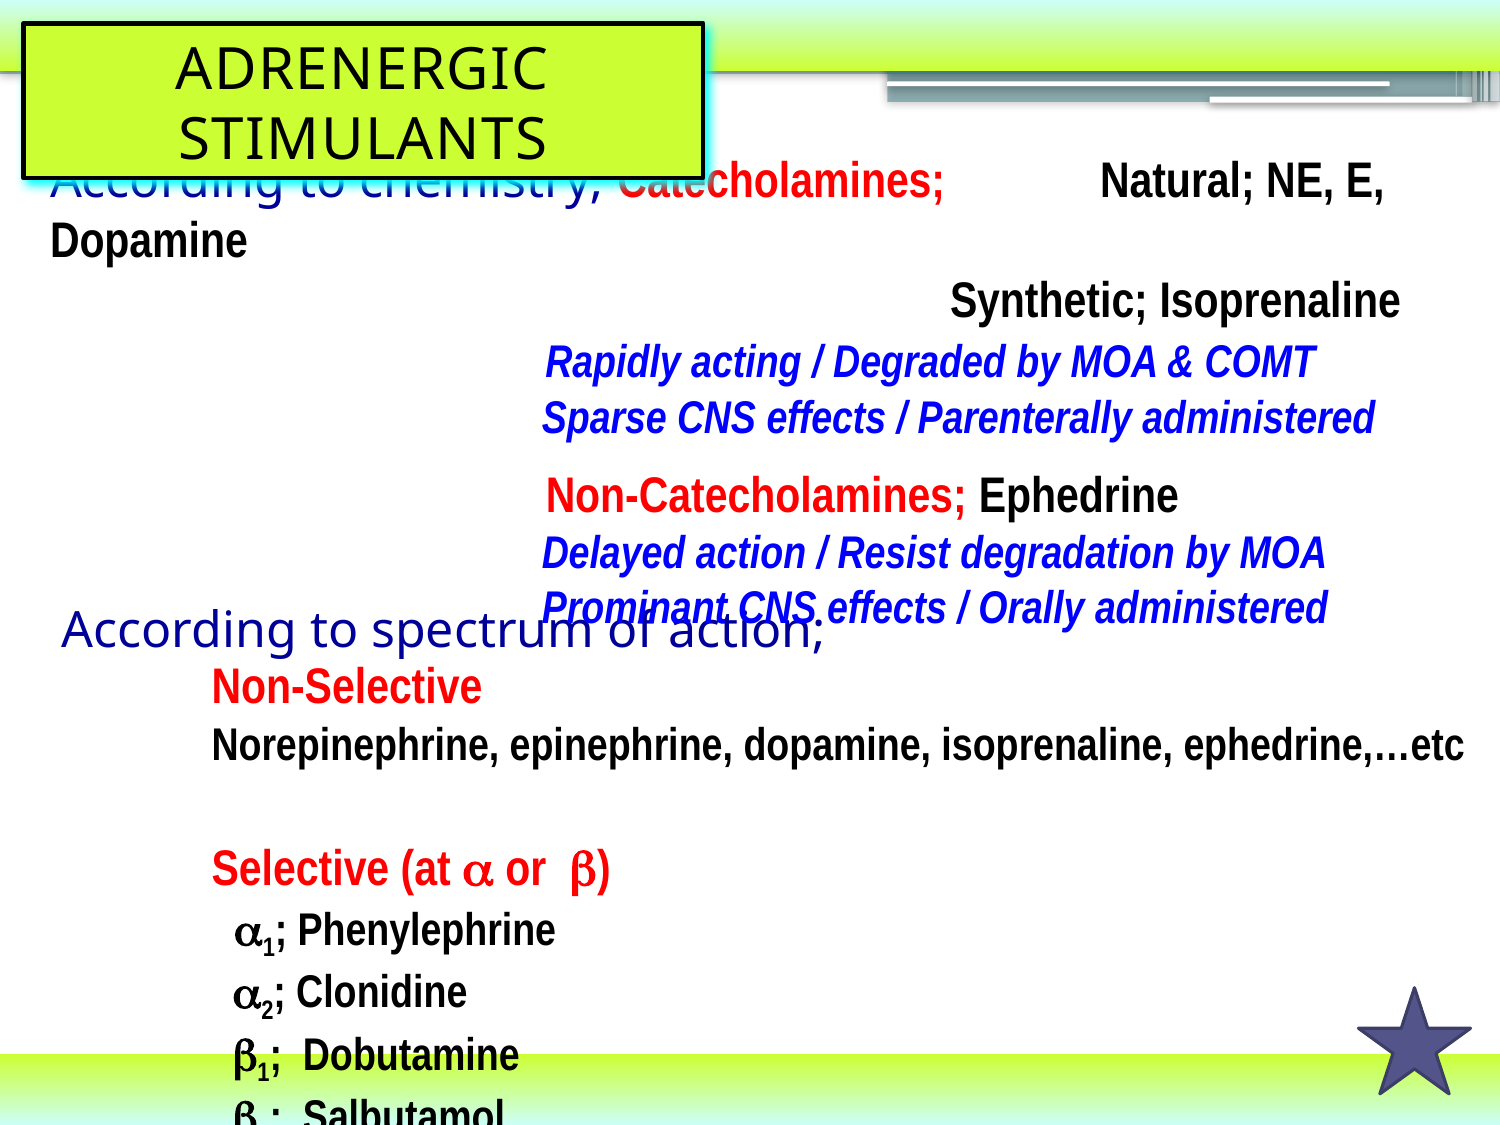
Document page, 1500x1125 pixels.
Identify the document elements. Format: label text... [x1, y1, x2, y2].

text_box [0, 1053, 46, 1125]
text_box According to spectrum of action; Non-Selective Norepinephrine, epinephrine, dopamine, isoprenaline, ephedrine,…etc Selective (at a or b) a1; Phenylephrine a2; Clonidine b1; Dobutamine b2; Salbutamol [46, 641, 1500, 1125]
text_box [1356, 986, 1473, 1096]
text_box According to chemistry; Catecholamines; Natural; NE, E, Dopamine Synthetic; Isoprenaline Rapidly acting / Degraded by MOA & COMT Sparse CNS effects / Parenterally administered Non-Catecholamines; Ephedrine Delayed action / Resist degradation by MOA Prominant CNS effects / Orally administered [35, 140, 1500, 641]
text_box ADRENERGIC STIMULANTS [23, 23, 704, 179]
text_box [0, 0, 1500, 72]
